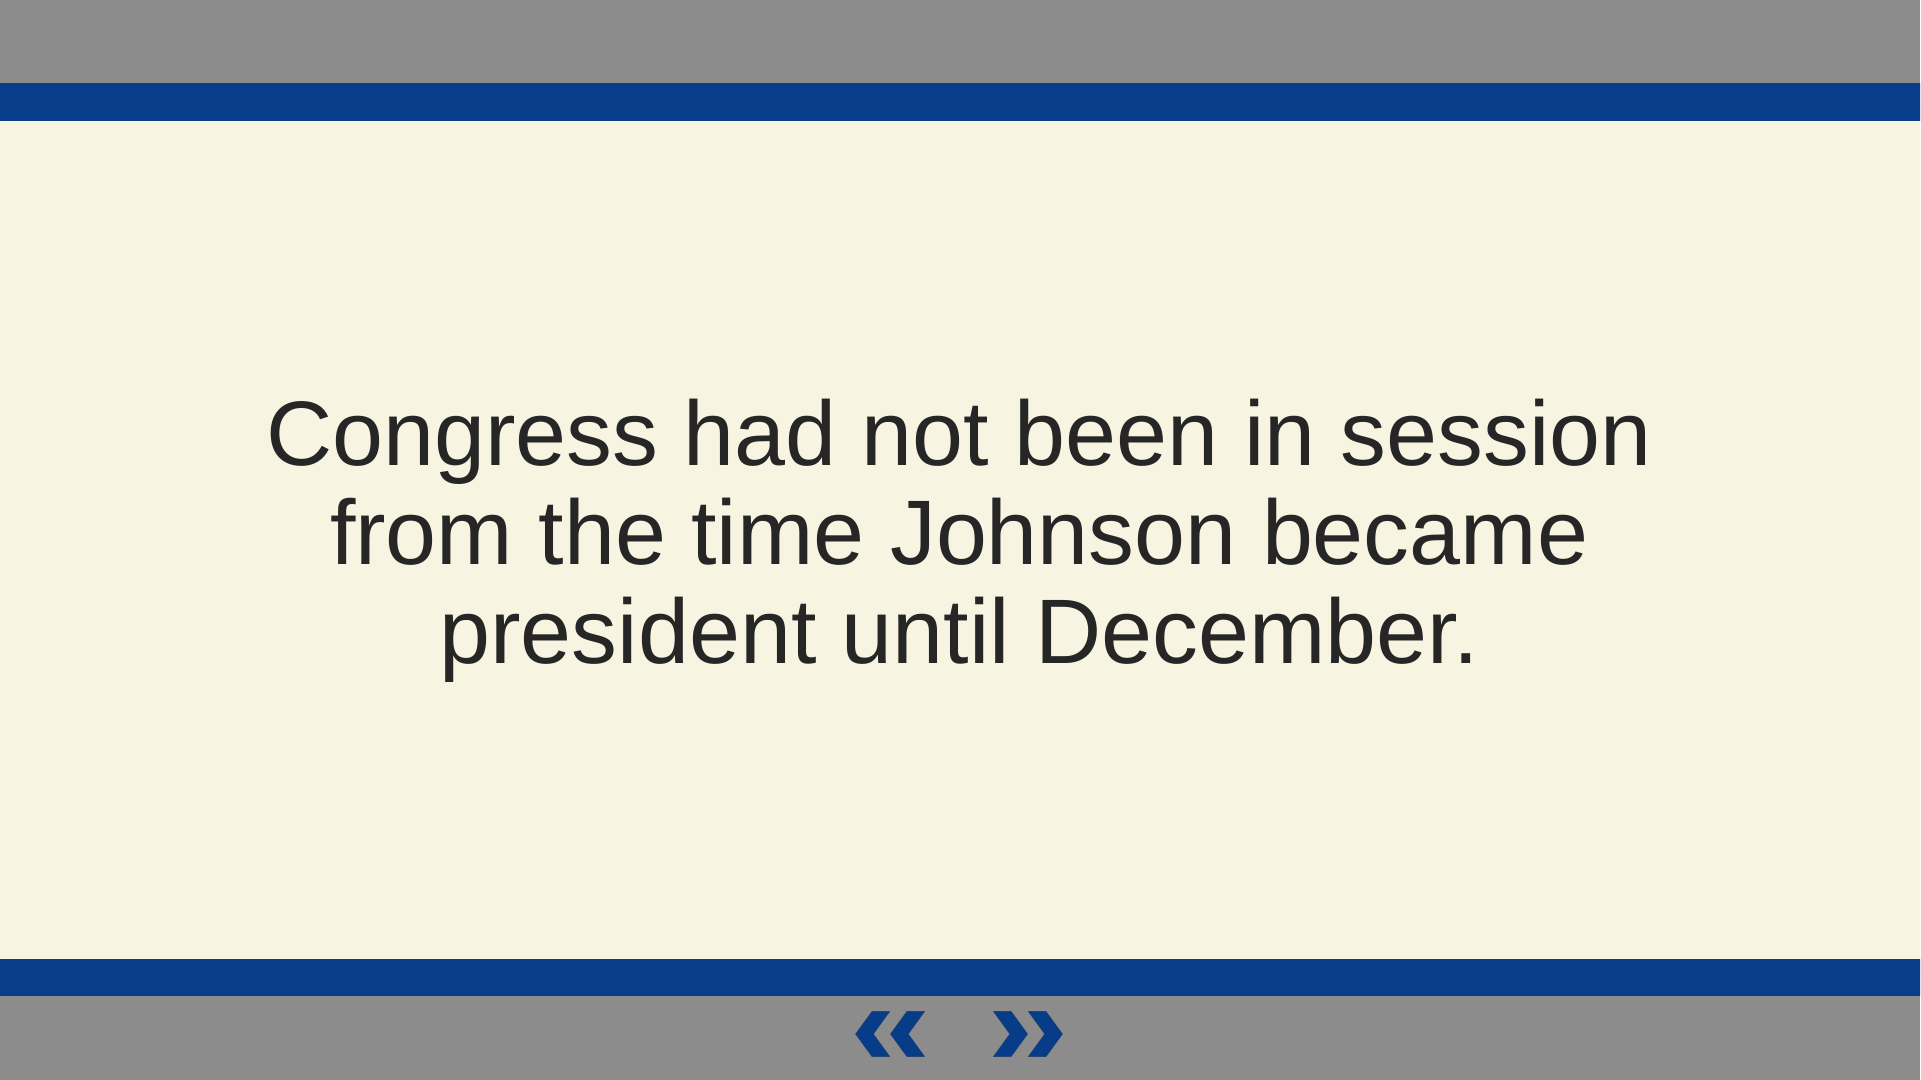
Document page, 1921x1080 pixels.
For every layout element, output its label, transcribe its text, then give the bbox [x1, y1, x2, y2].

picture [845, 996, 940, 1072]
list Congress had not been in session from the time Johnson became president until December. [172, 135, 1748, 935]
picture [978, 996, 1073, 1072]
